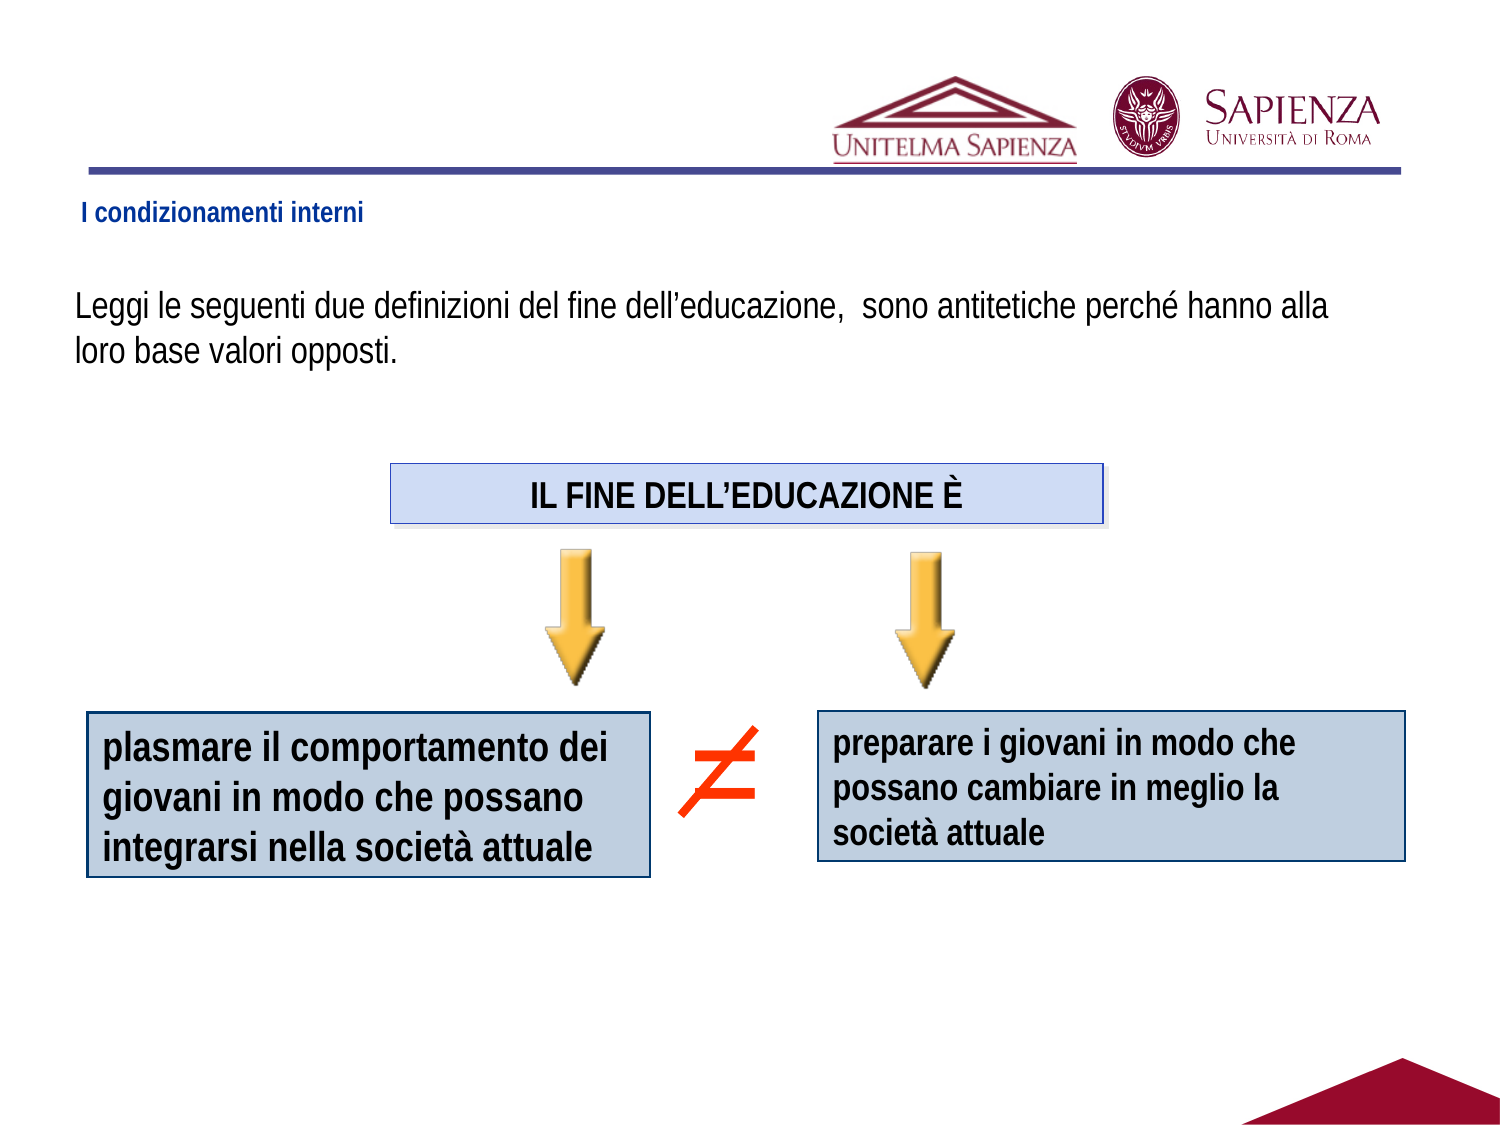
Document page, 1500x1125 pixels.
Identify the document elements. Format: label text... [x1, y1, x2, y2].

text_box preparare i giovani in modo che possano cambiare in meglio la società attuale [825, 710, 1406, 861]
picture [832, 76, 1077, 164]
text_box IL FINE DELL’EDUCAZIONE È [390, 463, 1104, 524]
picture [892, 549, 957, 691]
text_box = [674, 667, 825, 863]
text_box Leggi le seguenti due definizioni del fine dell’educazione, sono antitetiche perché hanno alla loro base valori opposti. [60, 273, 1348, 379]
text_box I condizionamenti interni [66, 186, 380, 237]
picture [1104, 66, 1414, 164]
picture [1241, 1058, 1500, 1125]
picture [542, 546, 607, 688]
text_box plasmare il comportamento dei giovani in modo che possano integrarsi nella società attuale [87, 712, 650, 878]
